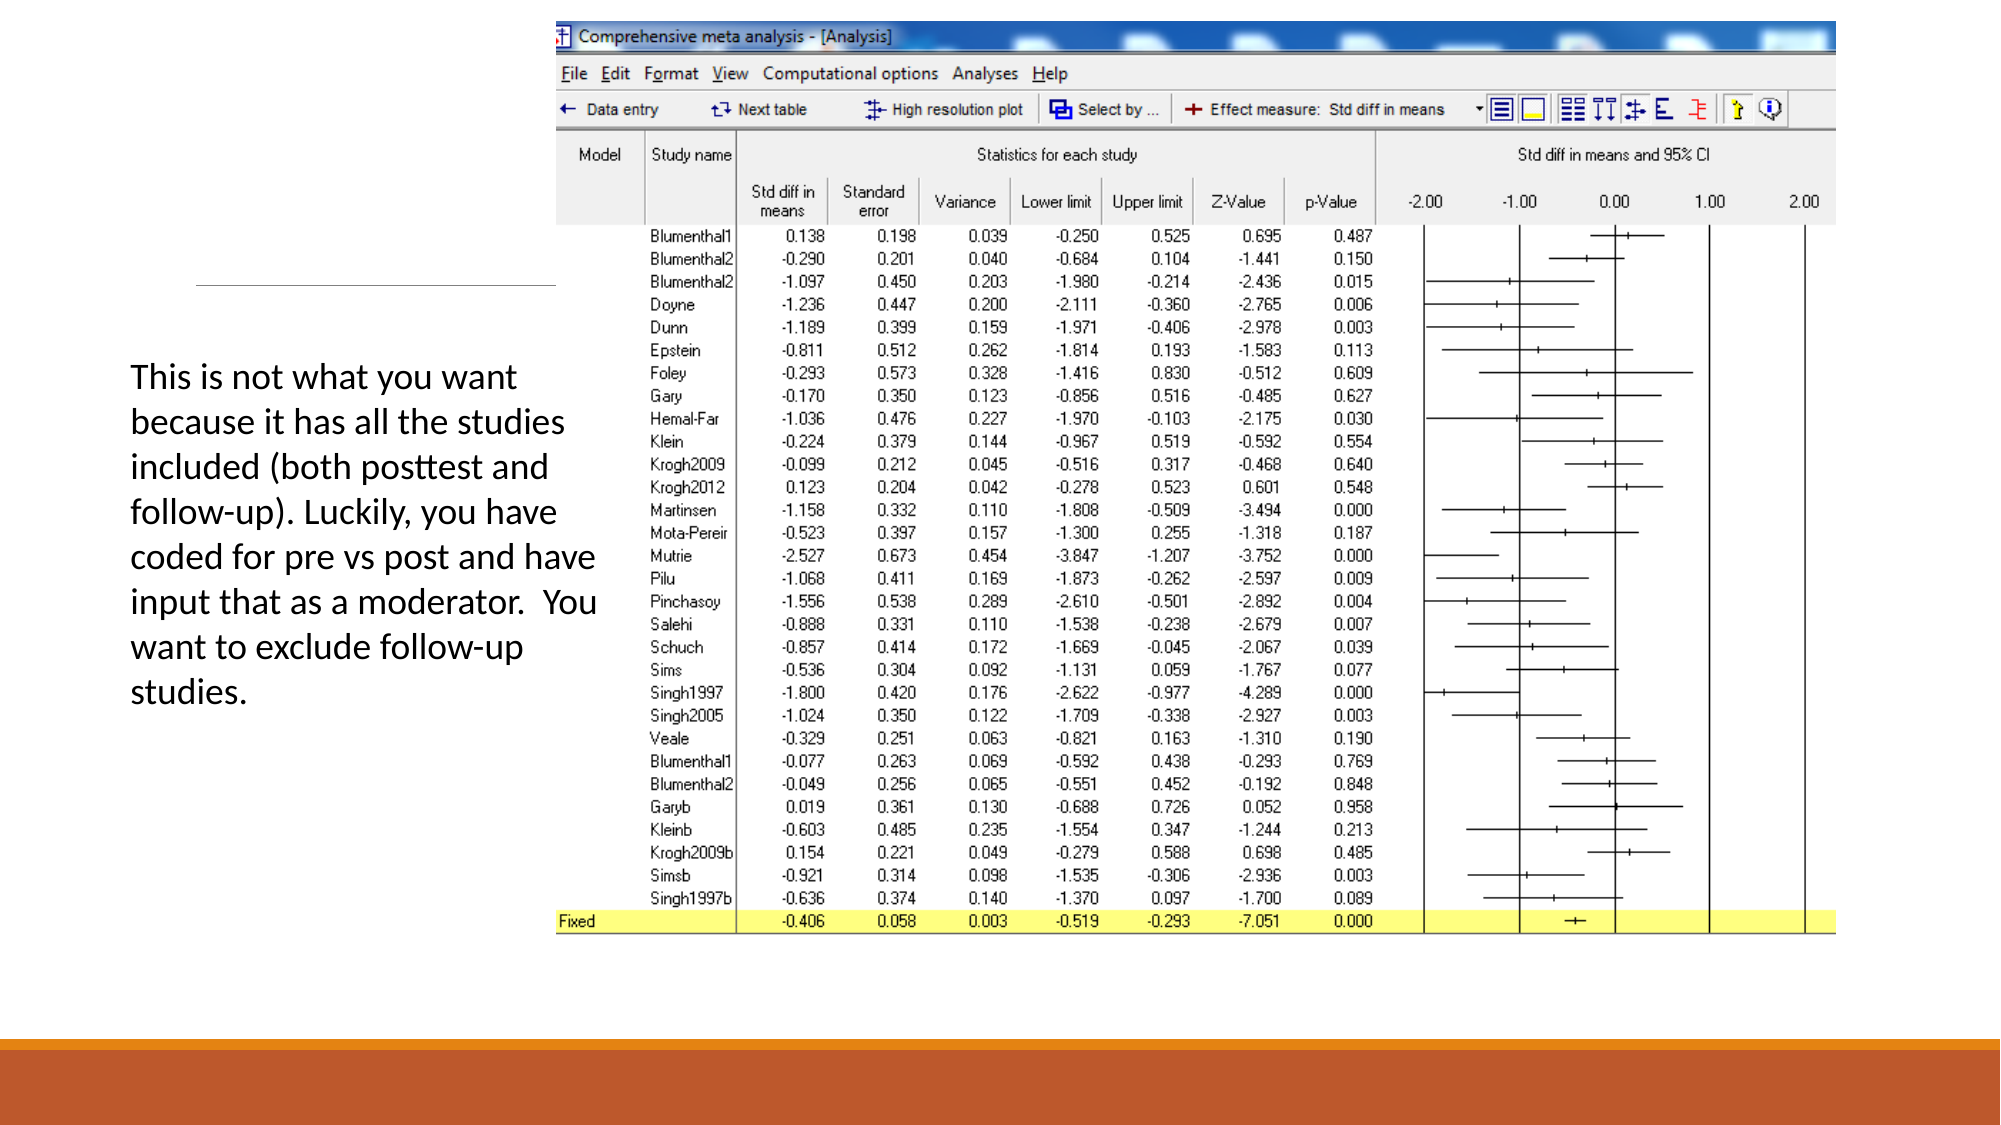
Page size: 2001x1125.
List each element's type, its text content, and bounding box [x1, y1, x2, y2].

text_box This is not what you want because it has all the studies included (both posttest and follow-up). Luckily, you have coded for pre vs post and have input that as a moderator. You want to exclude follow-up studies. [115, 344, 554, 720]
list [555, 20, 1837, 964]
